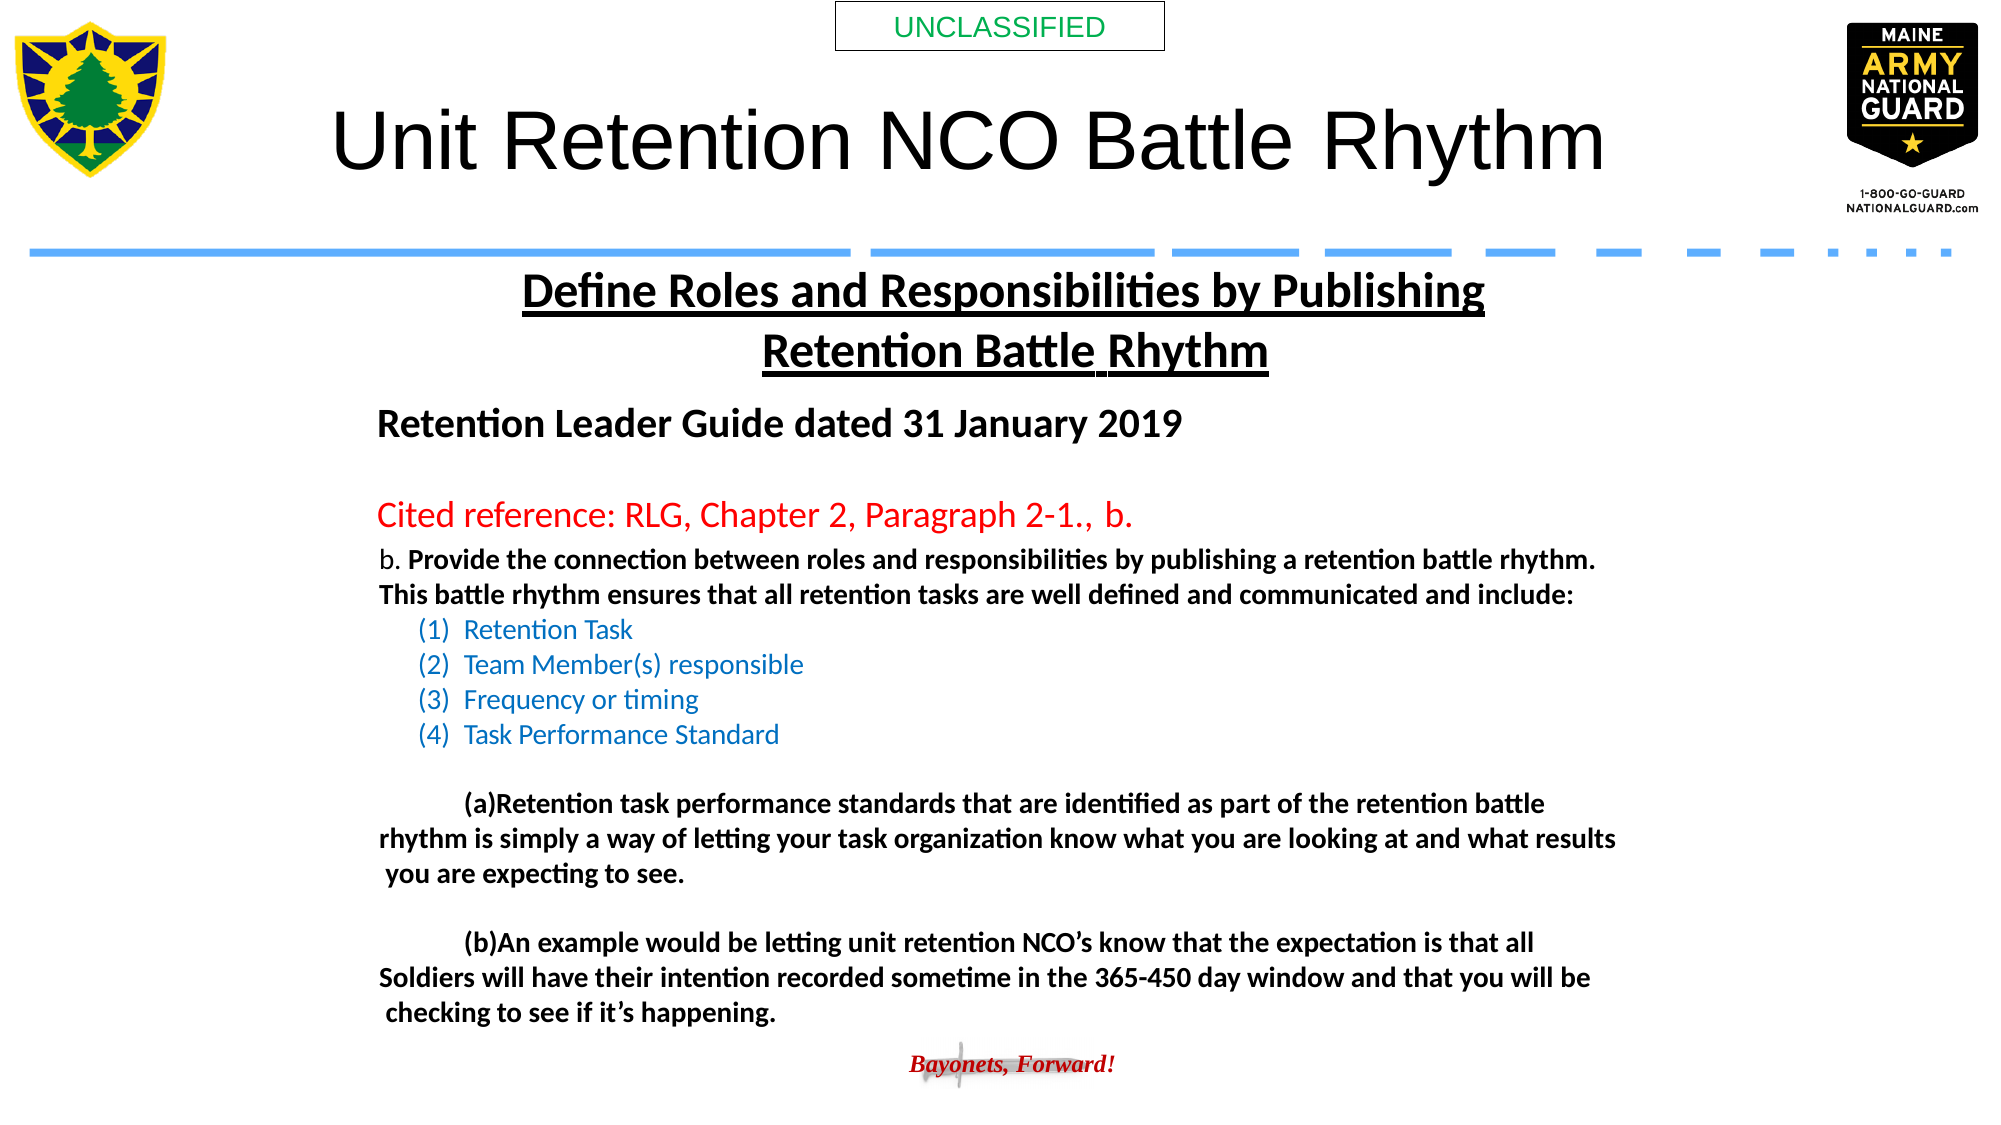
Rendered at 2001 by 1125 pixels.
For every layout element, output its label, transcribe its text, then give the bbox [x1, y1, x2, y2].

text_box Unit Retention NCO Battle Rhythm [117, 83, 2000, 186]
text_box b. Provide the connection between roles and responsibilities by publishing a retention battle rhythm. This battle rhythm ensures that all retention tasks are well defined and communicated and include: Retention Task Team Member(s) responsible Frequency or timing Task Performance Standard Retention task performance standards that are identified as part of the retention battle rhythm is simply a way of letting your task organization know what you are looking at and what results you are expecting to see. An example would be letting unit retention NCO’s know that the expectation is that all Soldiers will have their intention recorded sometime in the 365-450 day window and that you will be checking to see if it’s happening. [377, 537, 1622, 1029]
picture [1729, 0, 2001, 223]
text_box Define Roles and Responsibilities by Publishing Retention Battle Rhythm Retention Leader Guide dated 31 January 2019 Cited reference: RLG, Chapter 2, Paragraph 2-1., b. [377, 255, 1495, 535]
picture [0, 21, 182, 178]
